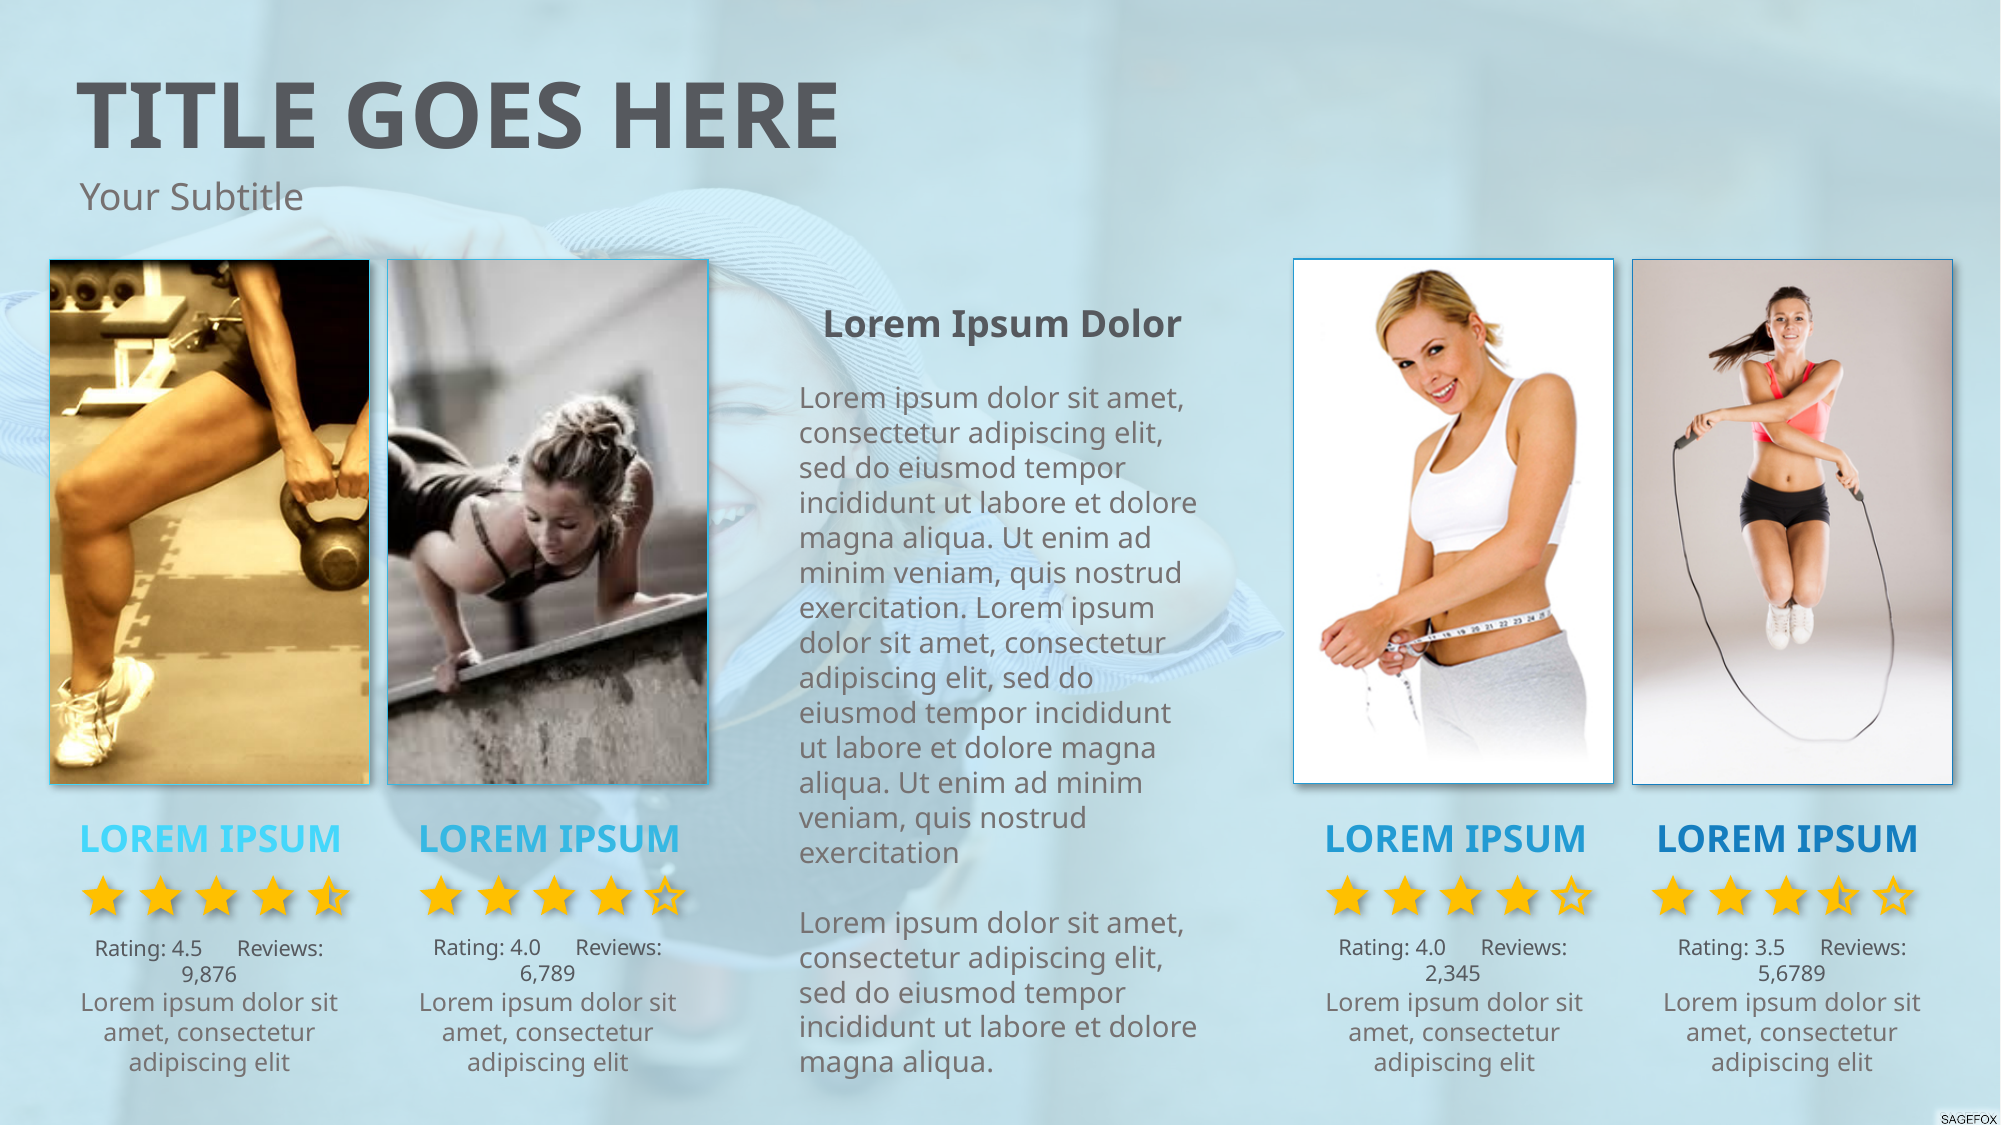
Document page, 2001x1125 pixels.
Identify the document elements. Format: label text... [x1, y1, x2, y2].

text_box Lorem ipsum dolor sit amet, consectetur adipiscing elit [1632, 994, 1953, 1081]
text_box [1292, 258, 1614, 785]
text_box LOREM IPSUM [1305, 809, 1606, 865]
text_box Rating: 4.0 Reviews: 2,345 [1293, 926, 1614, 994]
text_box [1764, 874, 1808, 916]
text_box [194, 875, 238, 916]
text_box [532, 874, 576, 916]
text_box [1439, 874, 1482, 916]
text_box [589, 874, 633, 916]
text_box [1709, 874, 1752, 916]
text_box Rating: 4.0 Reviews: 6,789 [387, 926, 709, 994]
text_box [1550, 874, 1593, 916]
text_box [477, 874, 520, 916]
text_box [1383, 874, 1427, 916]
text_box [387, 259, 709, 786]
text_box [1651, 874, 1695, 916]
text_box Lorem ipsum dolor sit amet, consectetur adipiscing elit [387, 994, 709, 1081]
text_box [48, 259, 371, 786]
text_box Rating: 4.5 Reviews: 9,876 [49, 926, 370, 994]
text_box Lorem Ipsum Dolor Lorem ipsum dolor sit amet, consectetur adipiscing elit, sed do eiusmod tempor incididunt ut labore et dolore magna aliqua. Ut enim ad minim veniam, quis nostrud exercitation. Lorem ipsum dolor sit amet, consectetur adipiscing elit, sed do eiusmod tempor incididunt ut labore et dolore magna aliqua. Ut enim ad minim veniam, quis nostrud exercitation Lorem ipsum dolor sit amet, consectetur adipiscing elit, sed do eiusmod tempor incididunt ut labore et dolore magna aliqua. [783, 292, 1221, 1087]
text_box Lorem ipsum dolor sit amet, consectetur adipiscing elit [49, 994, 370, 1082]
text_box [1631, 259, 1953, 786]
text_box [81, 875, 125, 916]
text_box Lorem ipsum dolor sit amet, consectetur adipiscing elit [1294, 981, 1615, 1081]
text_box Rating: 3.5 Reviews: 5,6789 [1632, 926, 1953, 994]
text_box [251, 875, 295, 916]
text_box [1495, 874, 1539, 916]
text_box [307, 875, 351, 916]
text_box [139, 875, 182, 916]
text_box [1325, 874, 1369, 916]
text_box [419, 874, 463, 916]
text_box LOREM IPSUM [1637, 809, 1938, 865]
text_box [1817, 874, 1860, 916]
text_box [1872, 874, 1915, 916]
picture [1938, 1114, 1999, 1125]
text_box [60, 49, 1020, 227]
text_box [643, 874, 687, 916]
text_box LOREM IPSUM [399, 809, 700, 865]
text_box LOREM IPSUM [60, 810, 361, 866]
